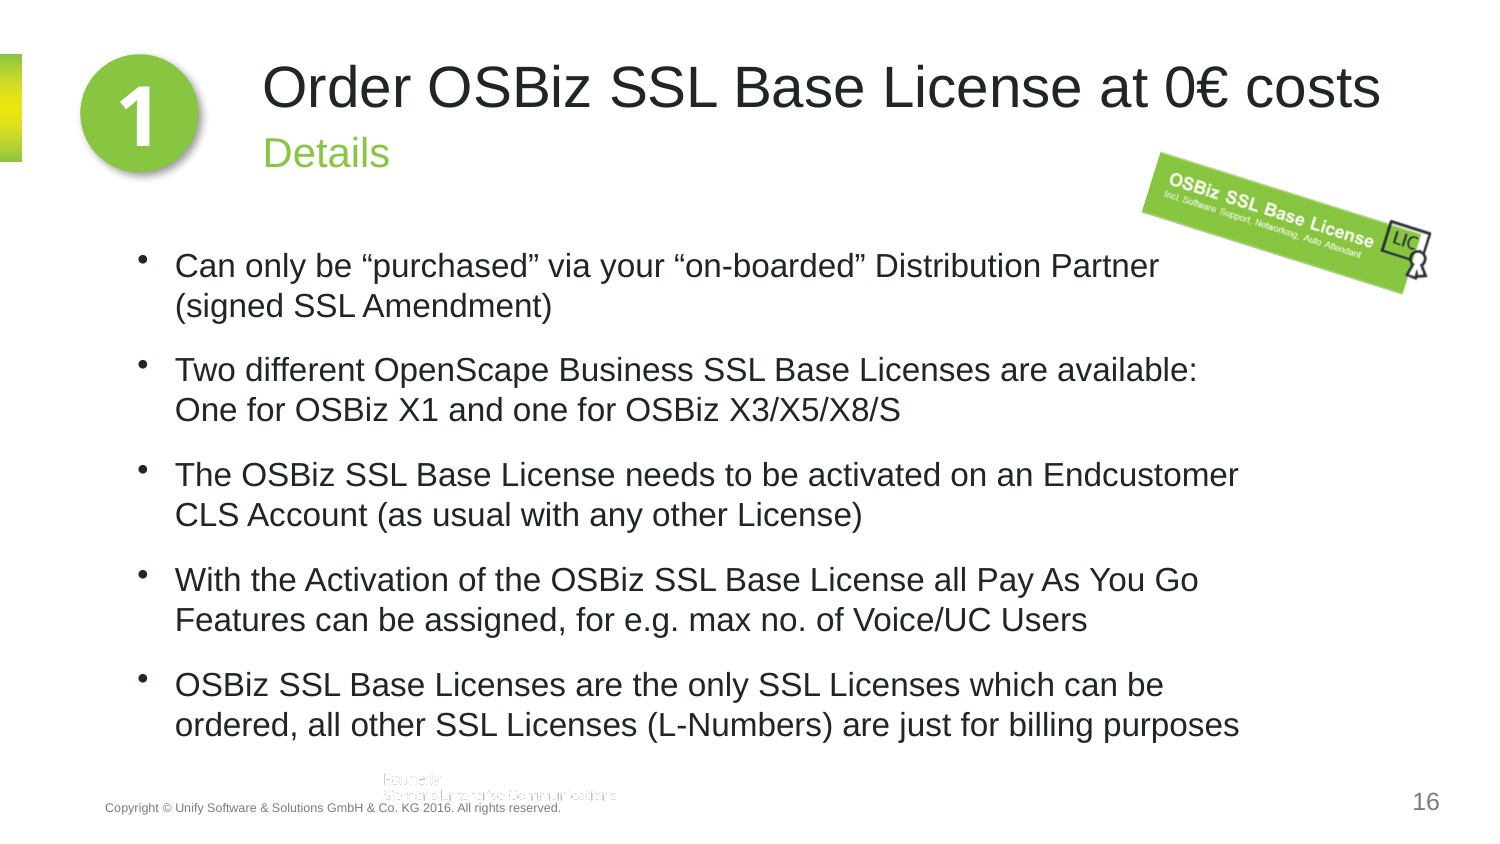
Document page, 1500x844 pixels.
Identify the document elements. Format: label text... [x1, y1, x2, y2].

text_box Order OSBiz SSL Base License at 0€ costs Details [262, 41, 1410, 191]
list Can only be “purchased” via your “on-boarded” Distribution Partner (signed SSL Amendment) Two different OpenScape Business SSL Base Licenses are available: One for OSBiz X1 and one for OSBiz X3/X5/X8/S The OSBiz SSL Base License needs to be activated on an Endcustomer CLS Account (as usual with any other License) With the Activation of the OSBiz SSL Base License all Pay As You Go Features can be assigned, for e.g. max no. of Voice/UC Users OSBiz SSL Base Licenses are the only SSL Licenses which can be ordered, all other SSL Licenses (L-Numbers) are just for billing purposes [137, 236, 1274, 785]
text_box 1 [78, 52, 201, 175]
picture [383, 785, 616, 796]
picture [0, 54, 22, 162]
footer Copyright © Unify Software & Solutions GmbH & Co. KG 2016. All rights reserved. [104, 796, 938, 823]
picture [1140, 147, 1440, 306]
slide_number 16 [1401, 796, 1441, 823]
